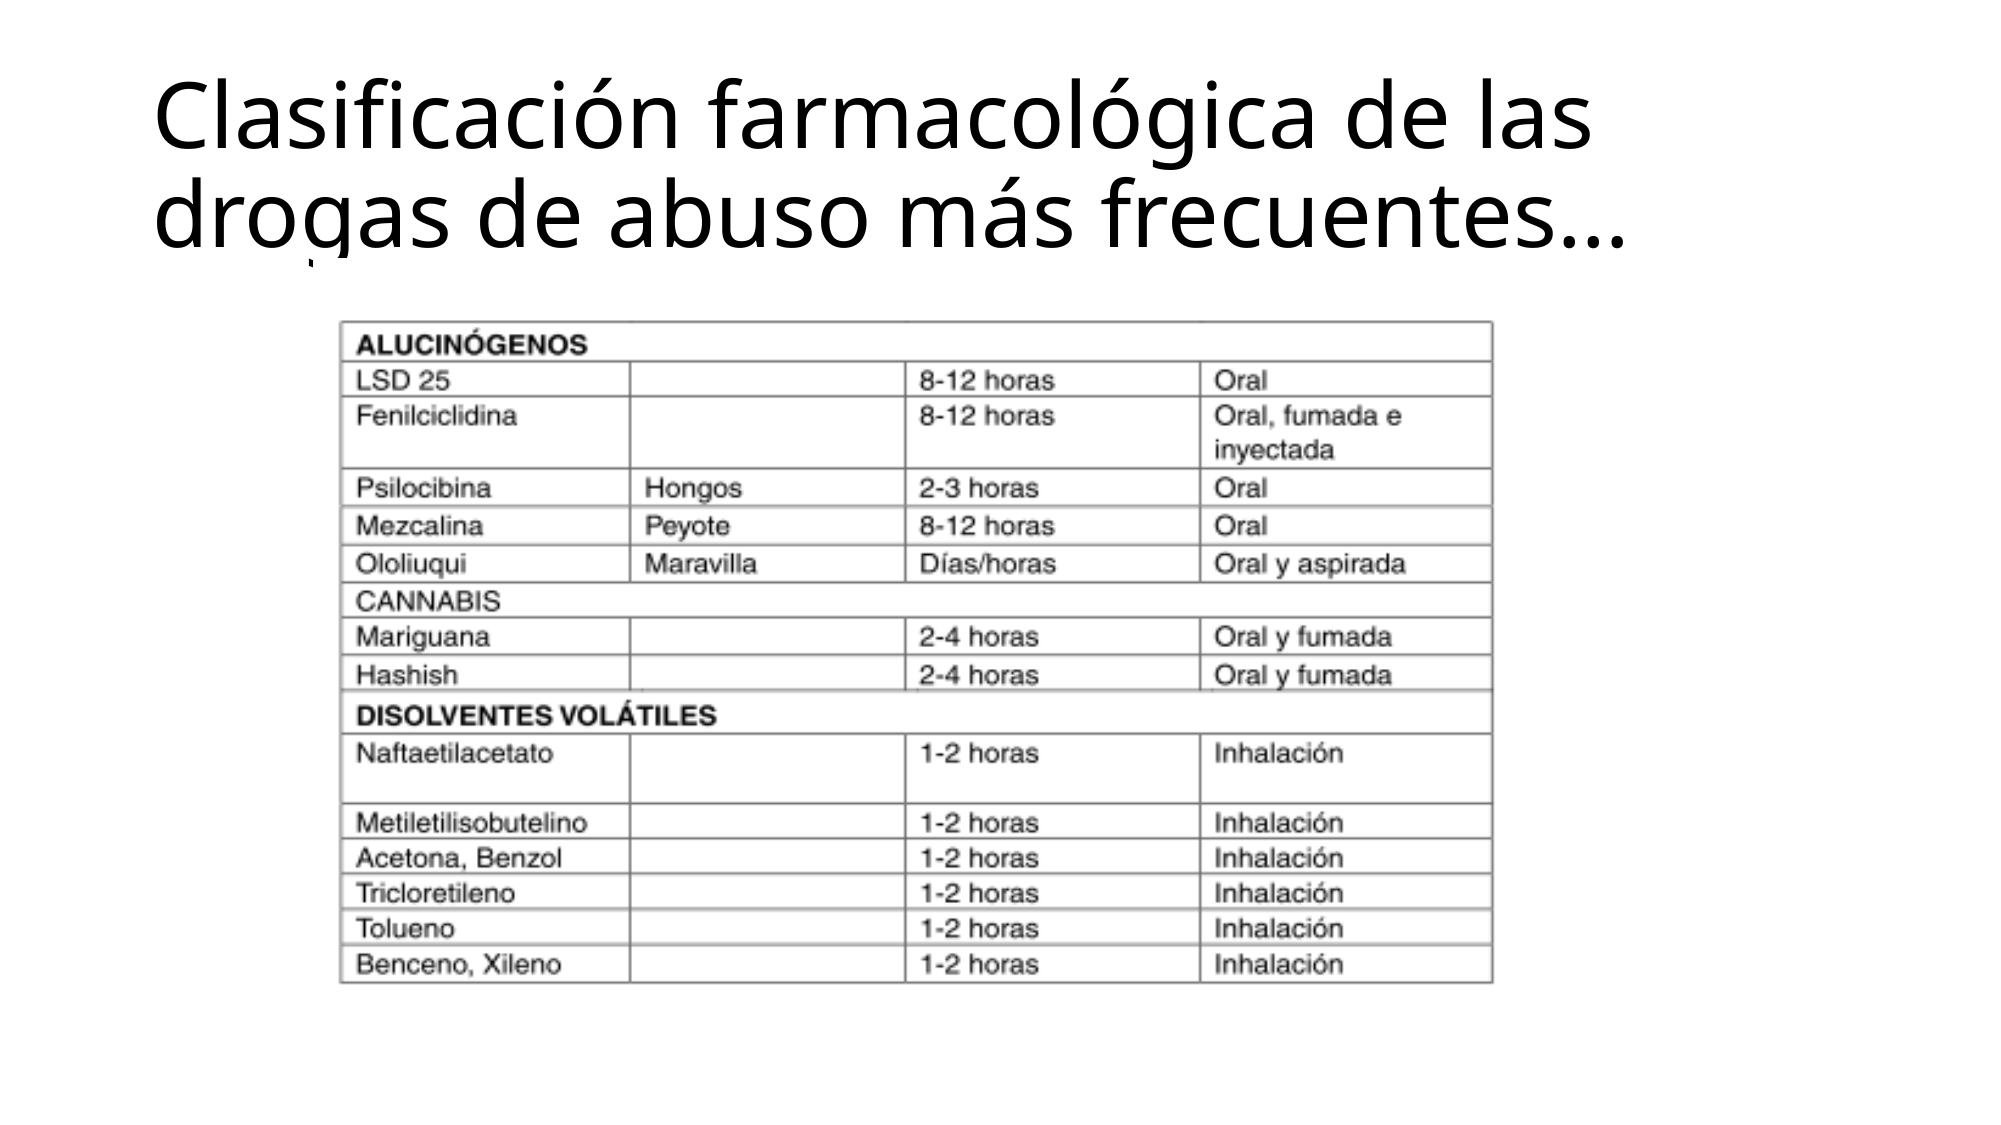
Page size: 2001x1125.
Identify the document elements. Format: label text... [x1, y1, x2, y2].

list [313, 258, 1533, 996]
title Clasificación farmacológica de las drogas de abuso más frecuentes… [137, 59, 1863, 278]
